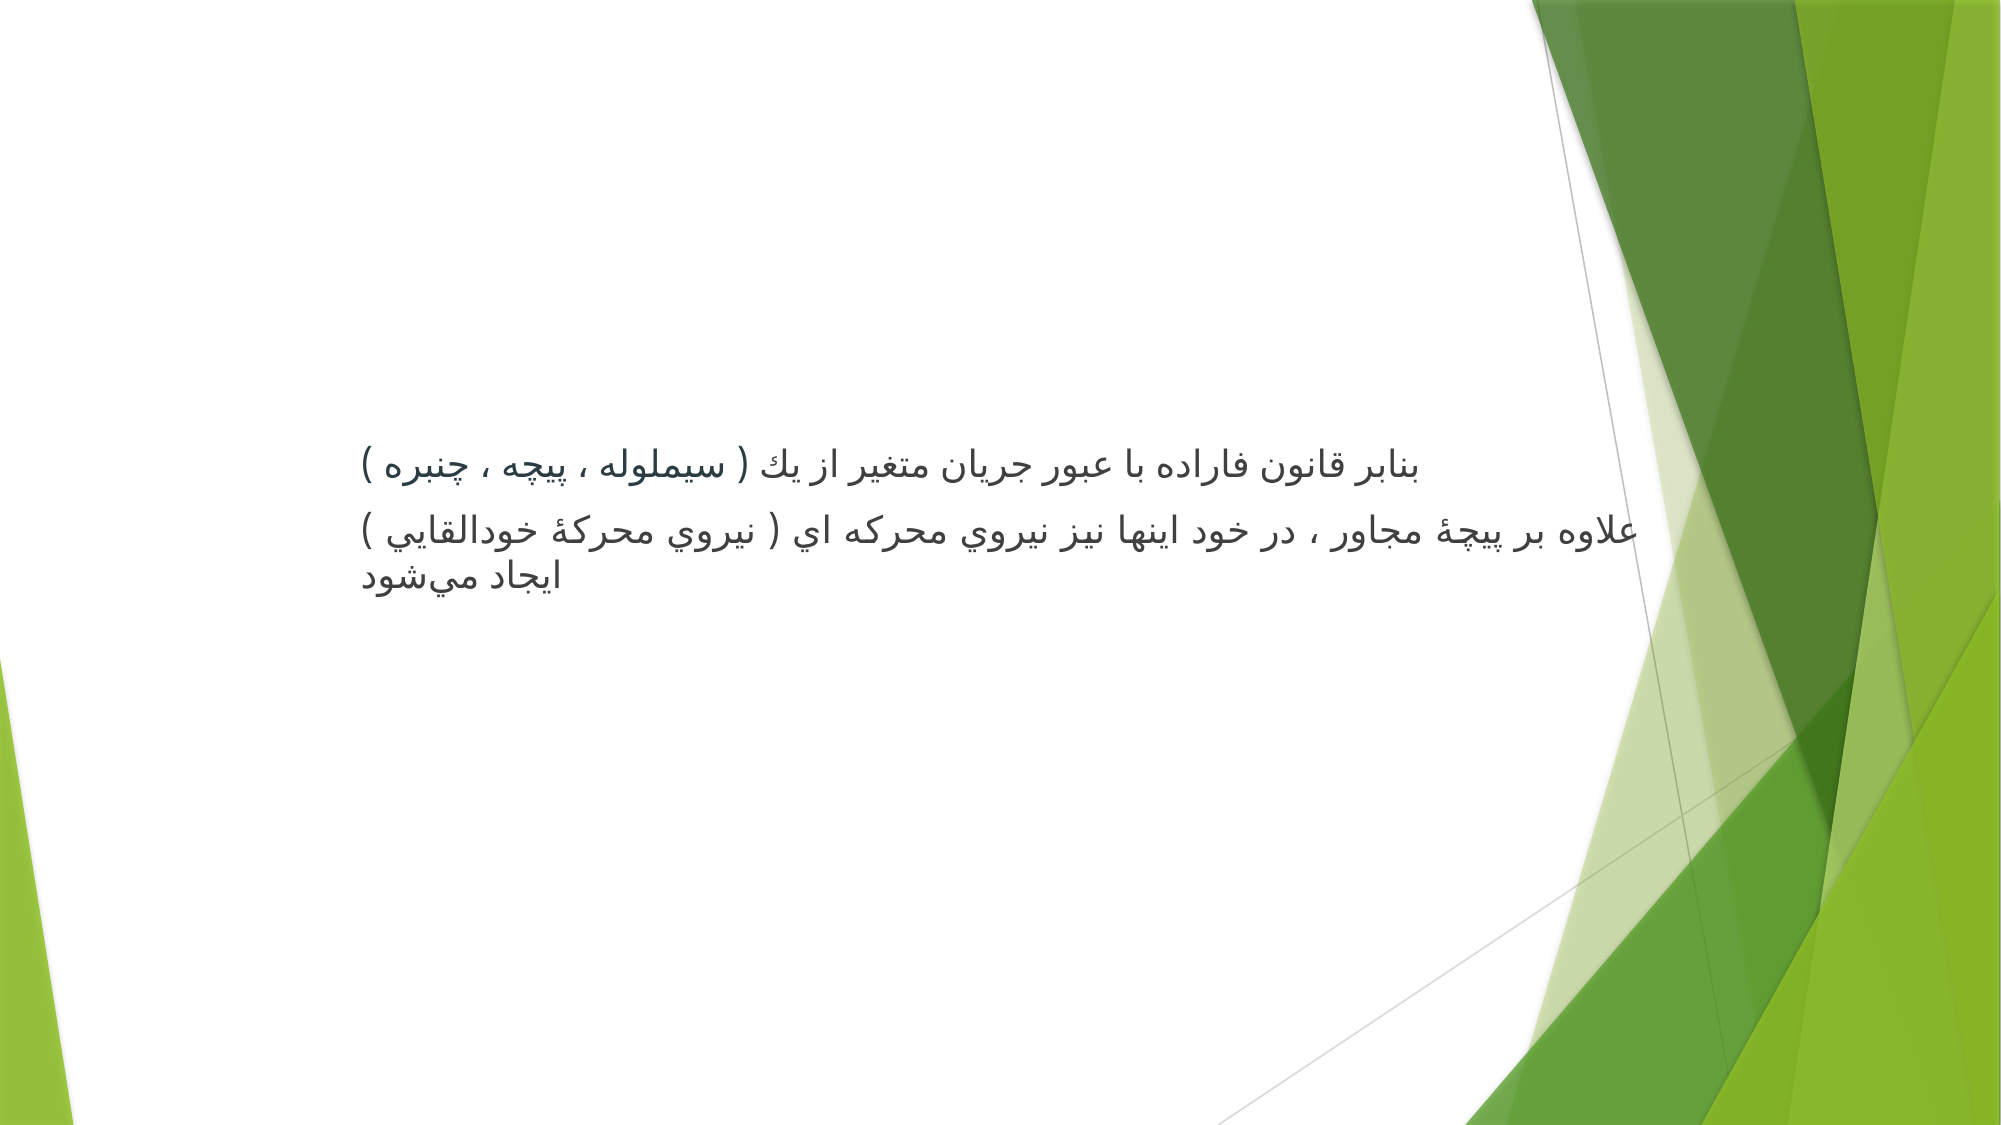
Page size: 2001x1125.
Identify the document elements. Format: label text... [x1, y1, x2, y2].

list بنابر قانون فاراده با عبور جريان متغير از يك ( سيملوله ، پيچه ، چنبره ) علاوه بر پيچۀ مجاور ، در خود اينها نيز نيروي محركه اي ( نيروي محركۀ خودالقايي ) ايجاد مي‌شود [345, 432, 1657, 688]
